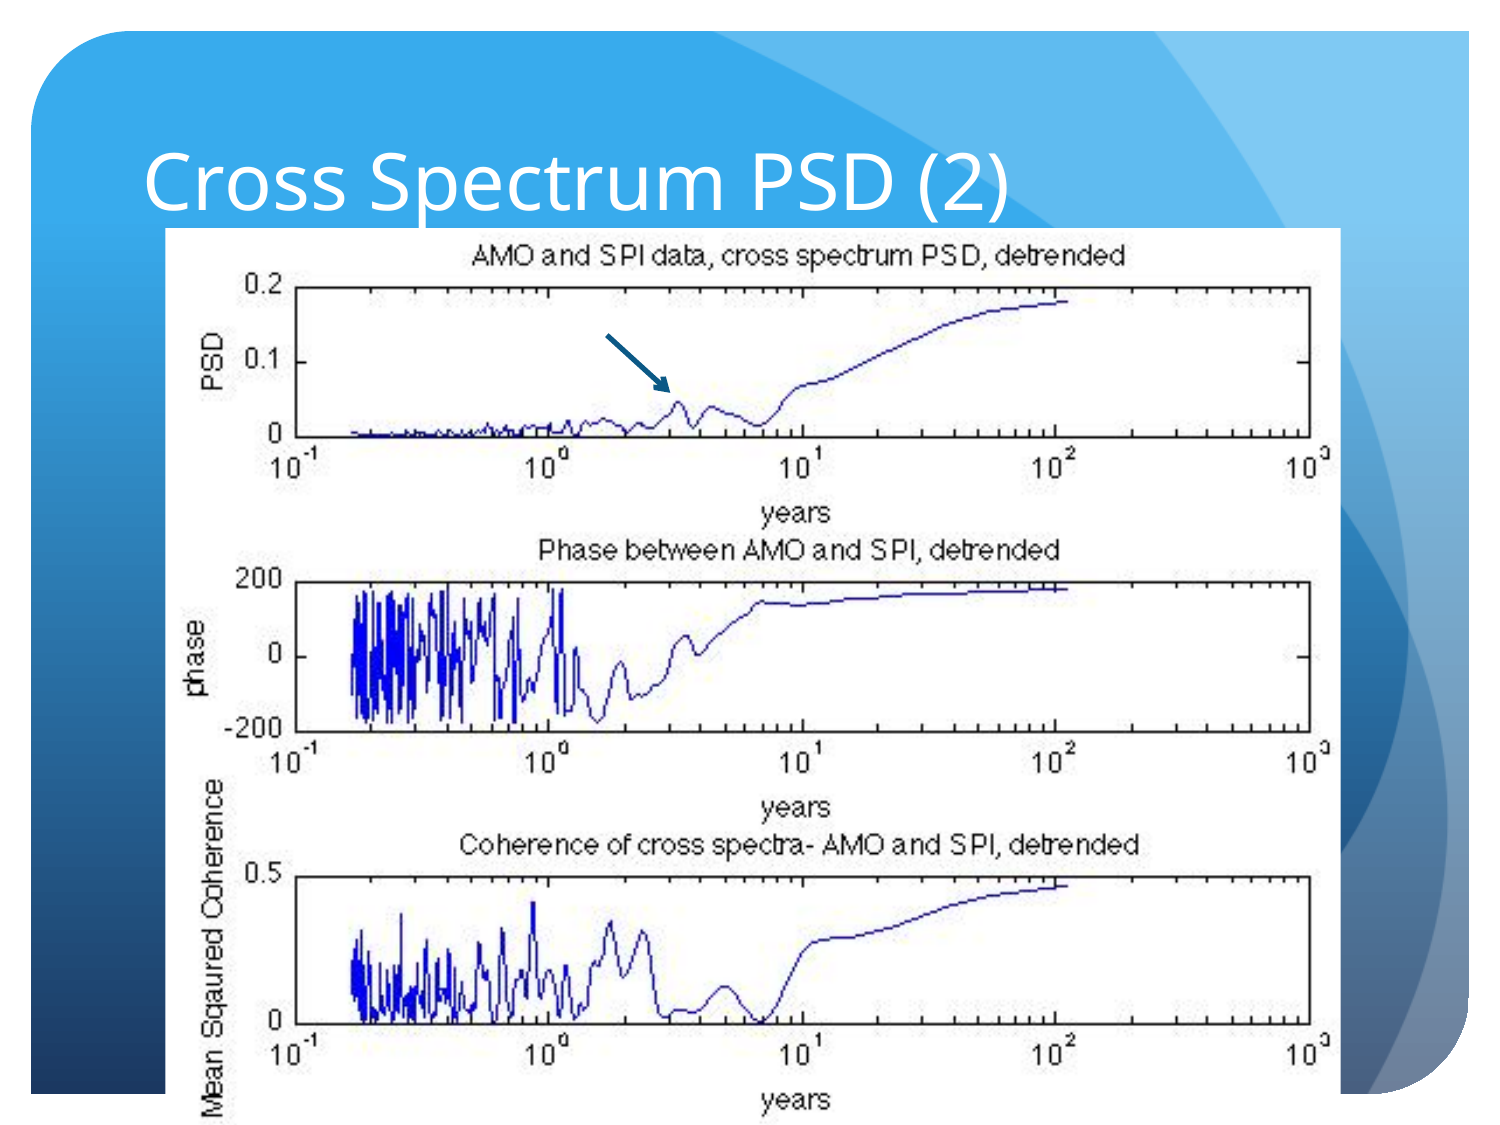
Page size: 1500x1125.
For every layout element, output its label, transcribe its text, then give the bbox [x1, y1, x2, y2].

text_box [606, 334, 671, 394]
picture [24, 30, 1473, 1094]
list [164, 227, 1341, 1125]
title Cross Spectrum PSD (2) [127, 62, 1372, 234]
